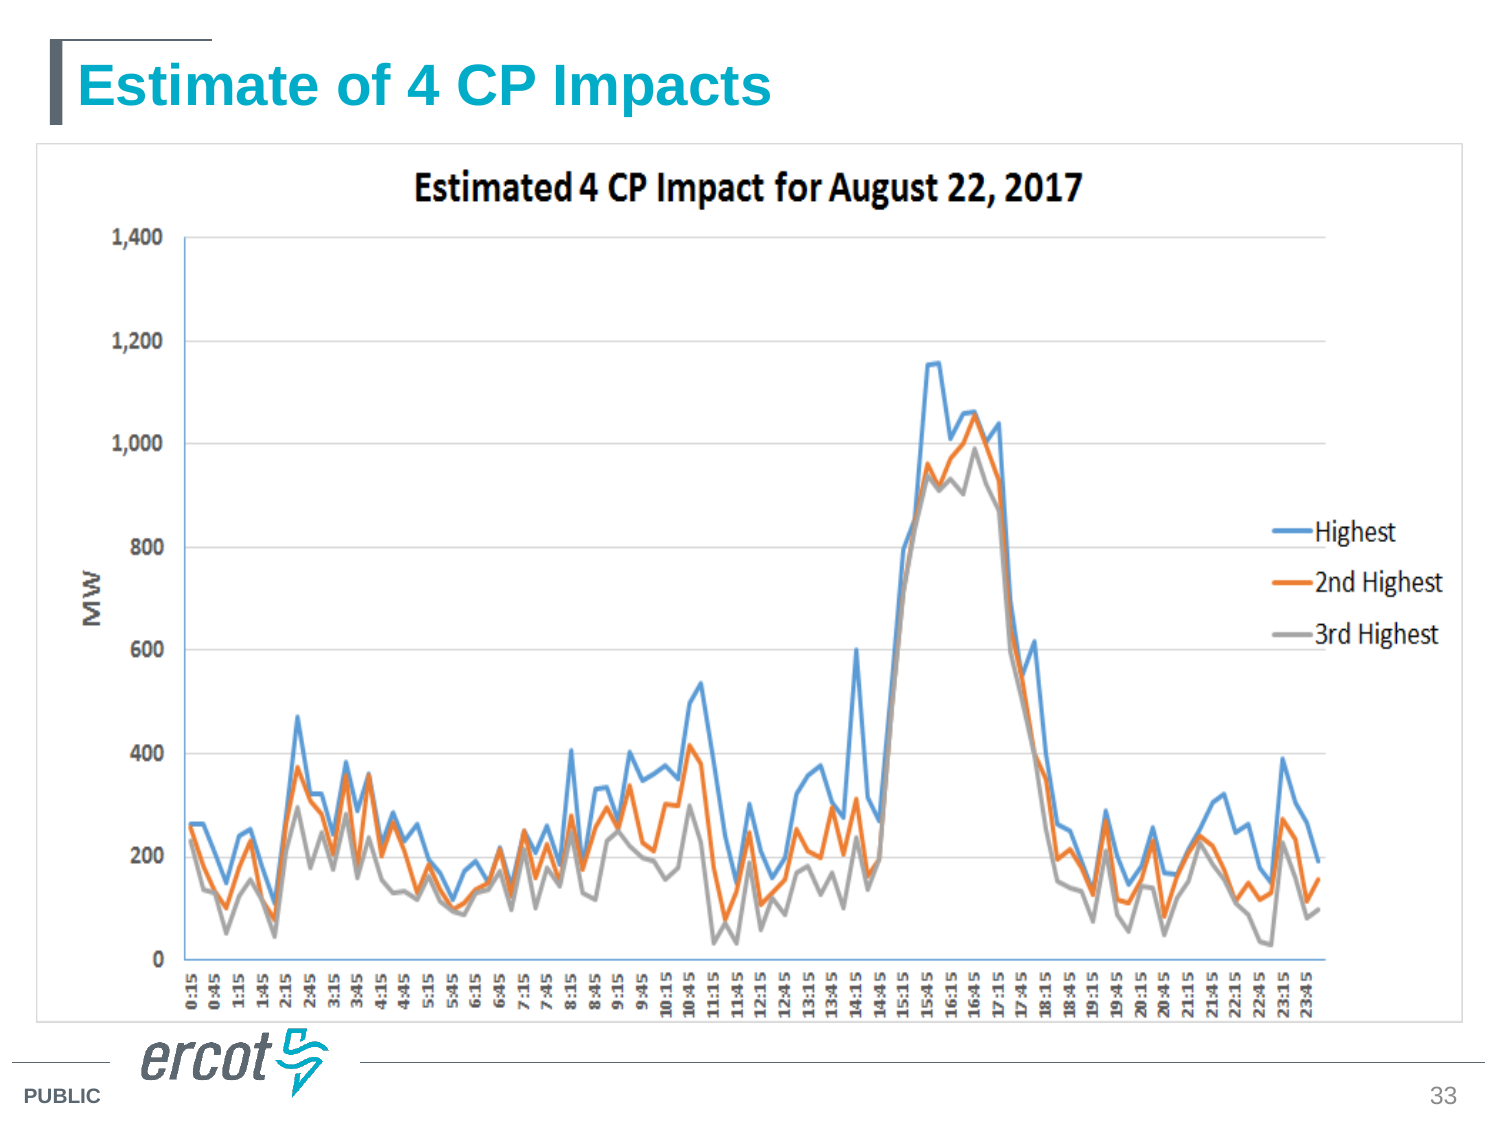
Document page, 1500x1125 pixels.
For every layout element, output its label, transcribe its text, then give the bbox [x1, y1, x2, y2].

picture [35, 143, 1463, 1100]
title Estimate of 4 CP Impacts [62, 39, 1450, 125]
slide_number 33 [1400, 1076, 1488, 1113]
